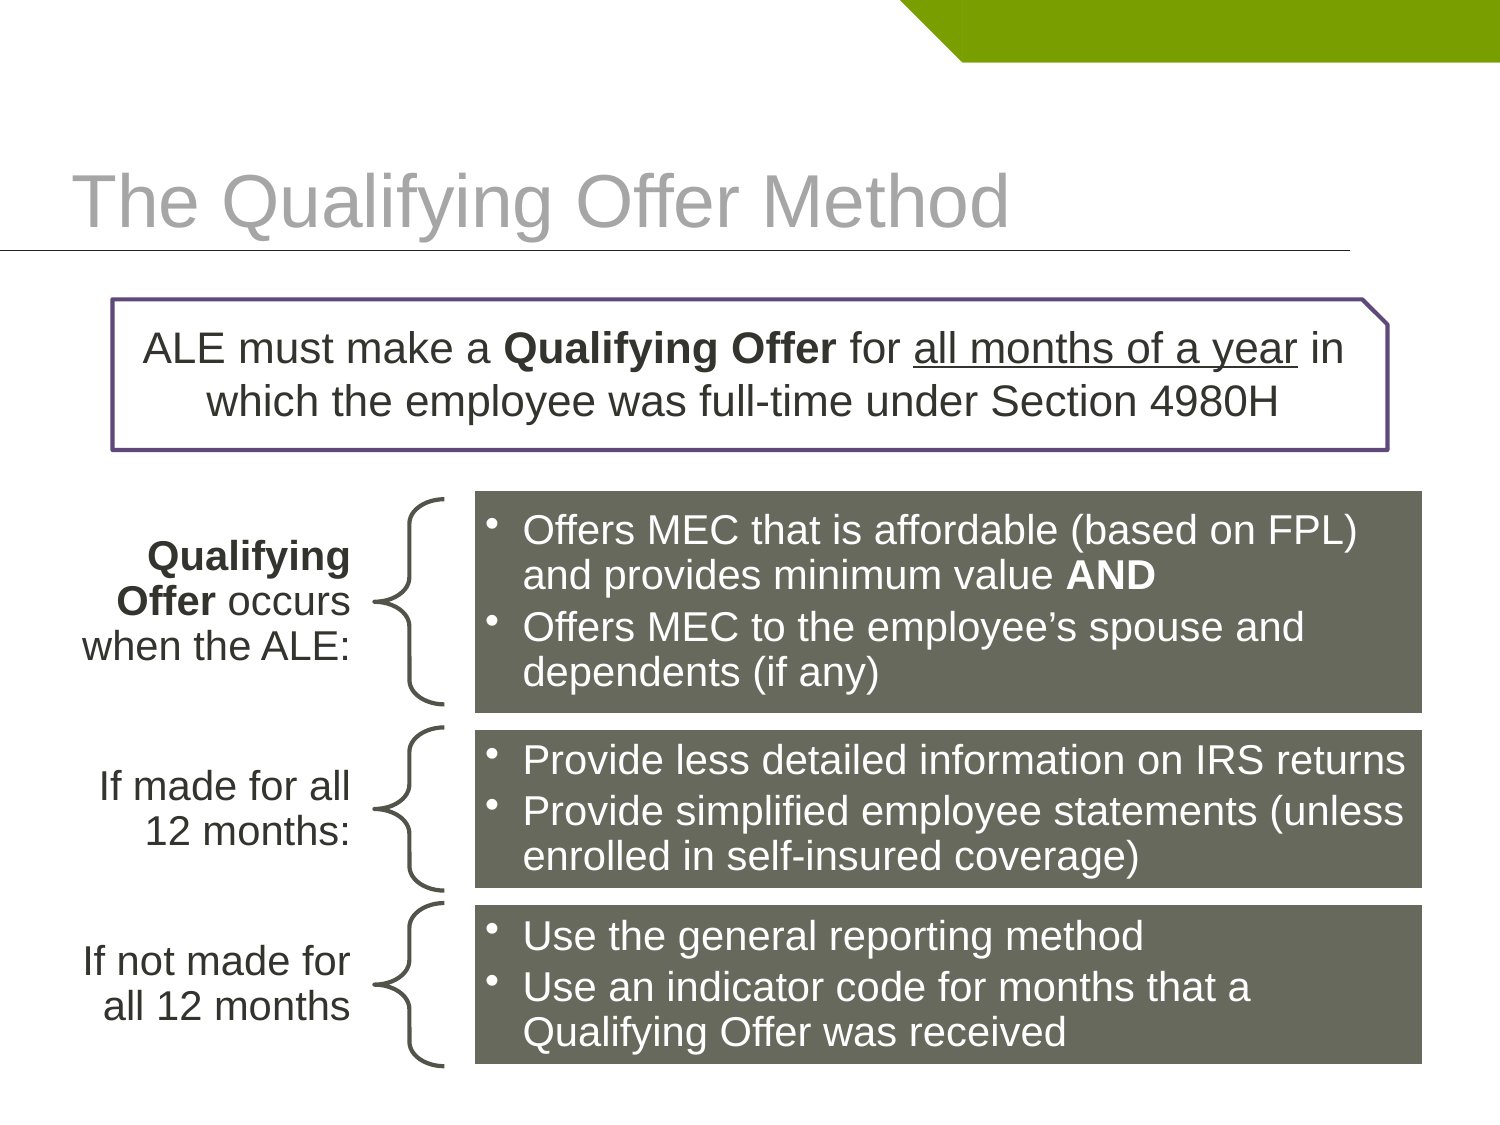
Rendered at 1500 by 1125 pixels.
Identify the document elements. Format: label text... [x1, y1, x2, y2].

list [24, 487, 1425, 1068]
title The Qualifying Offer Method [0, 68, 1425, 250]
text_box ALE must make a Qualifying Offer for all months of a year in which the employee was full-time under Section 4980H [110, 297, 1390, 453]
